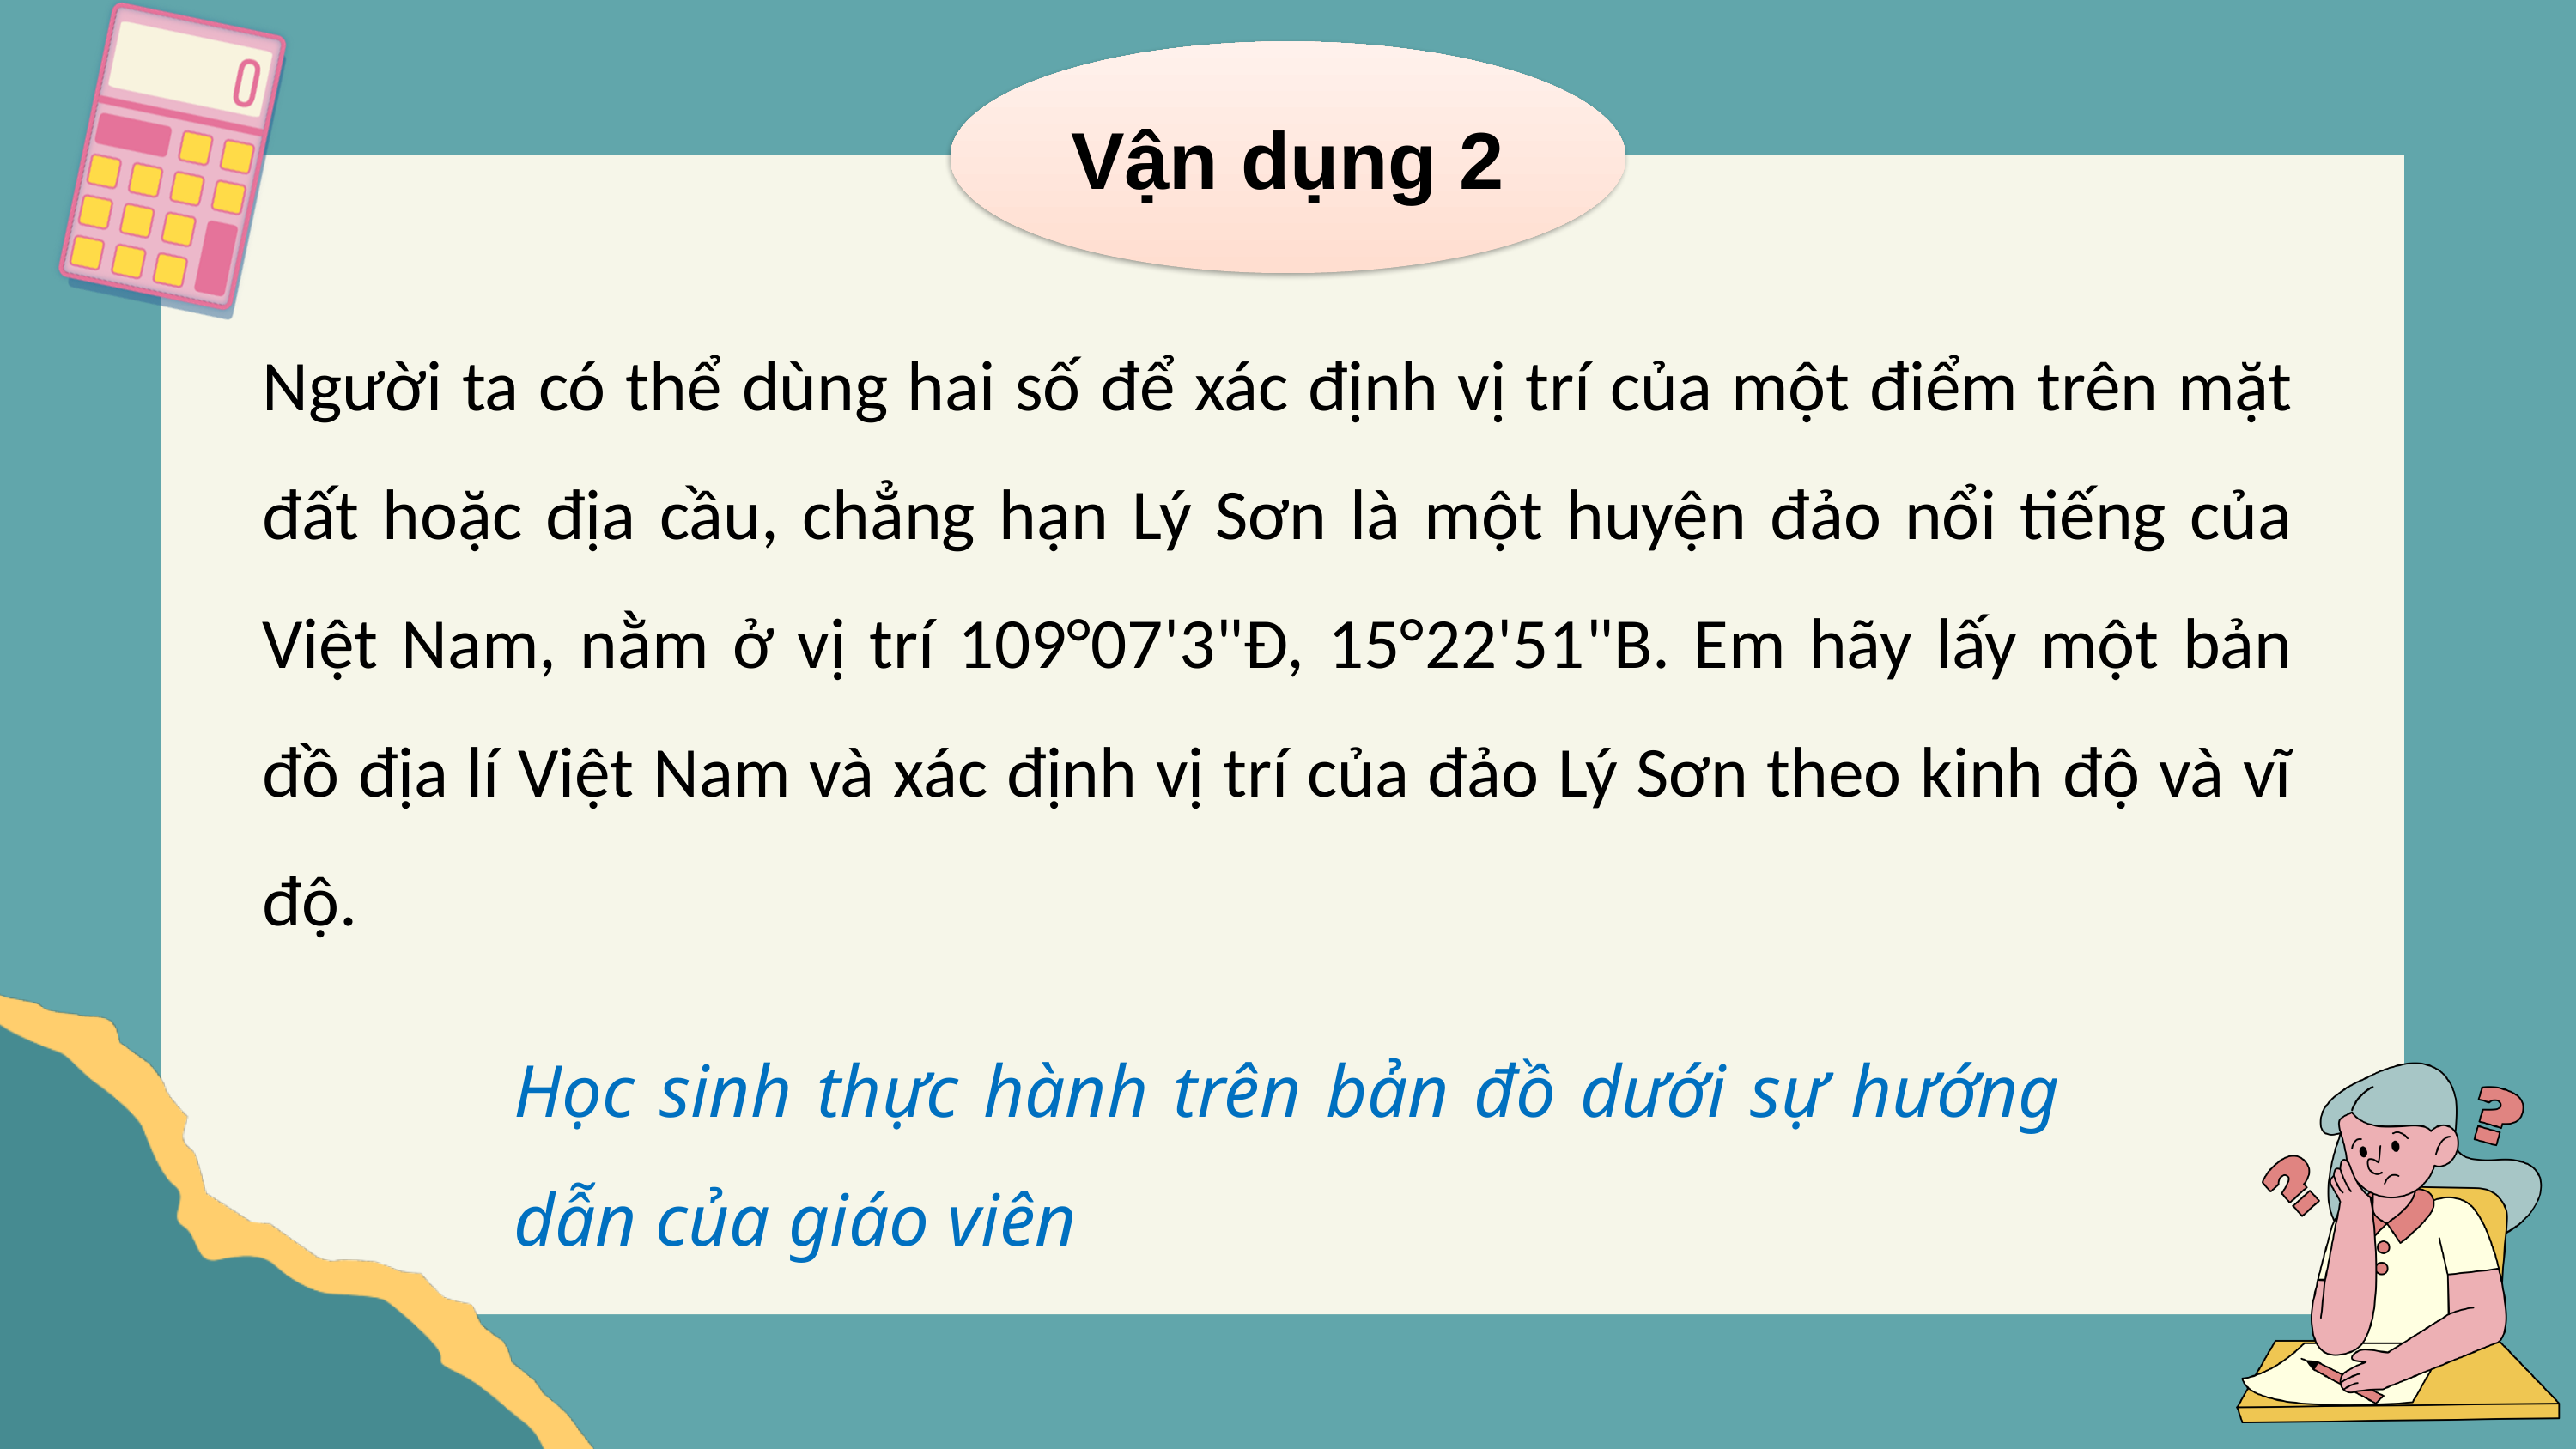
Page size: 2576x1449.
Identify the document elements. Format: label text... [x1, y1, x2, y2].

text_box Học sinh thực hành trên bản đồ dưới sự hướng dẫn của giáo viên [501, 996, 2075, 1267]
text_box Vận dụng 2 [949, 40, 1627, 274]
picture [0, 0, 345, 351]
text_box [161, 155, 2404, 1315]
picture [0, 874, 738, 1449]
text_box Người ta có thể dùng hai số để xác định vị trí của một điểm trên mặt đất hoặc địa cầu, chẳng hạn Lý Sơn là một huyện đảo nổi tiếng của Việt Nam, nằm ở vị trí 109°07'3"Đ, 15°22'51"B. Em hãy lấy một bản đồ địa lí Việt Nam và xác định vị trí của đảo Lý Sơn theo kinh độ và vĩ độ. [249, 289, 2308, 947]
picture [2236, 1042, 2573, 1424]
